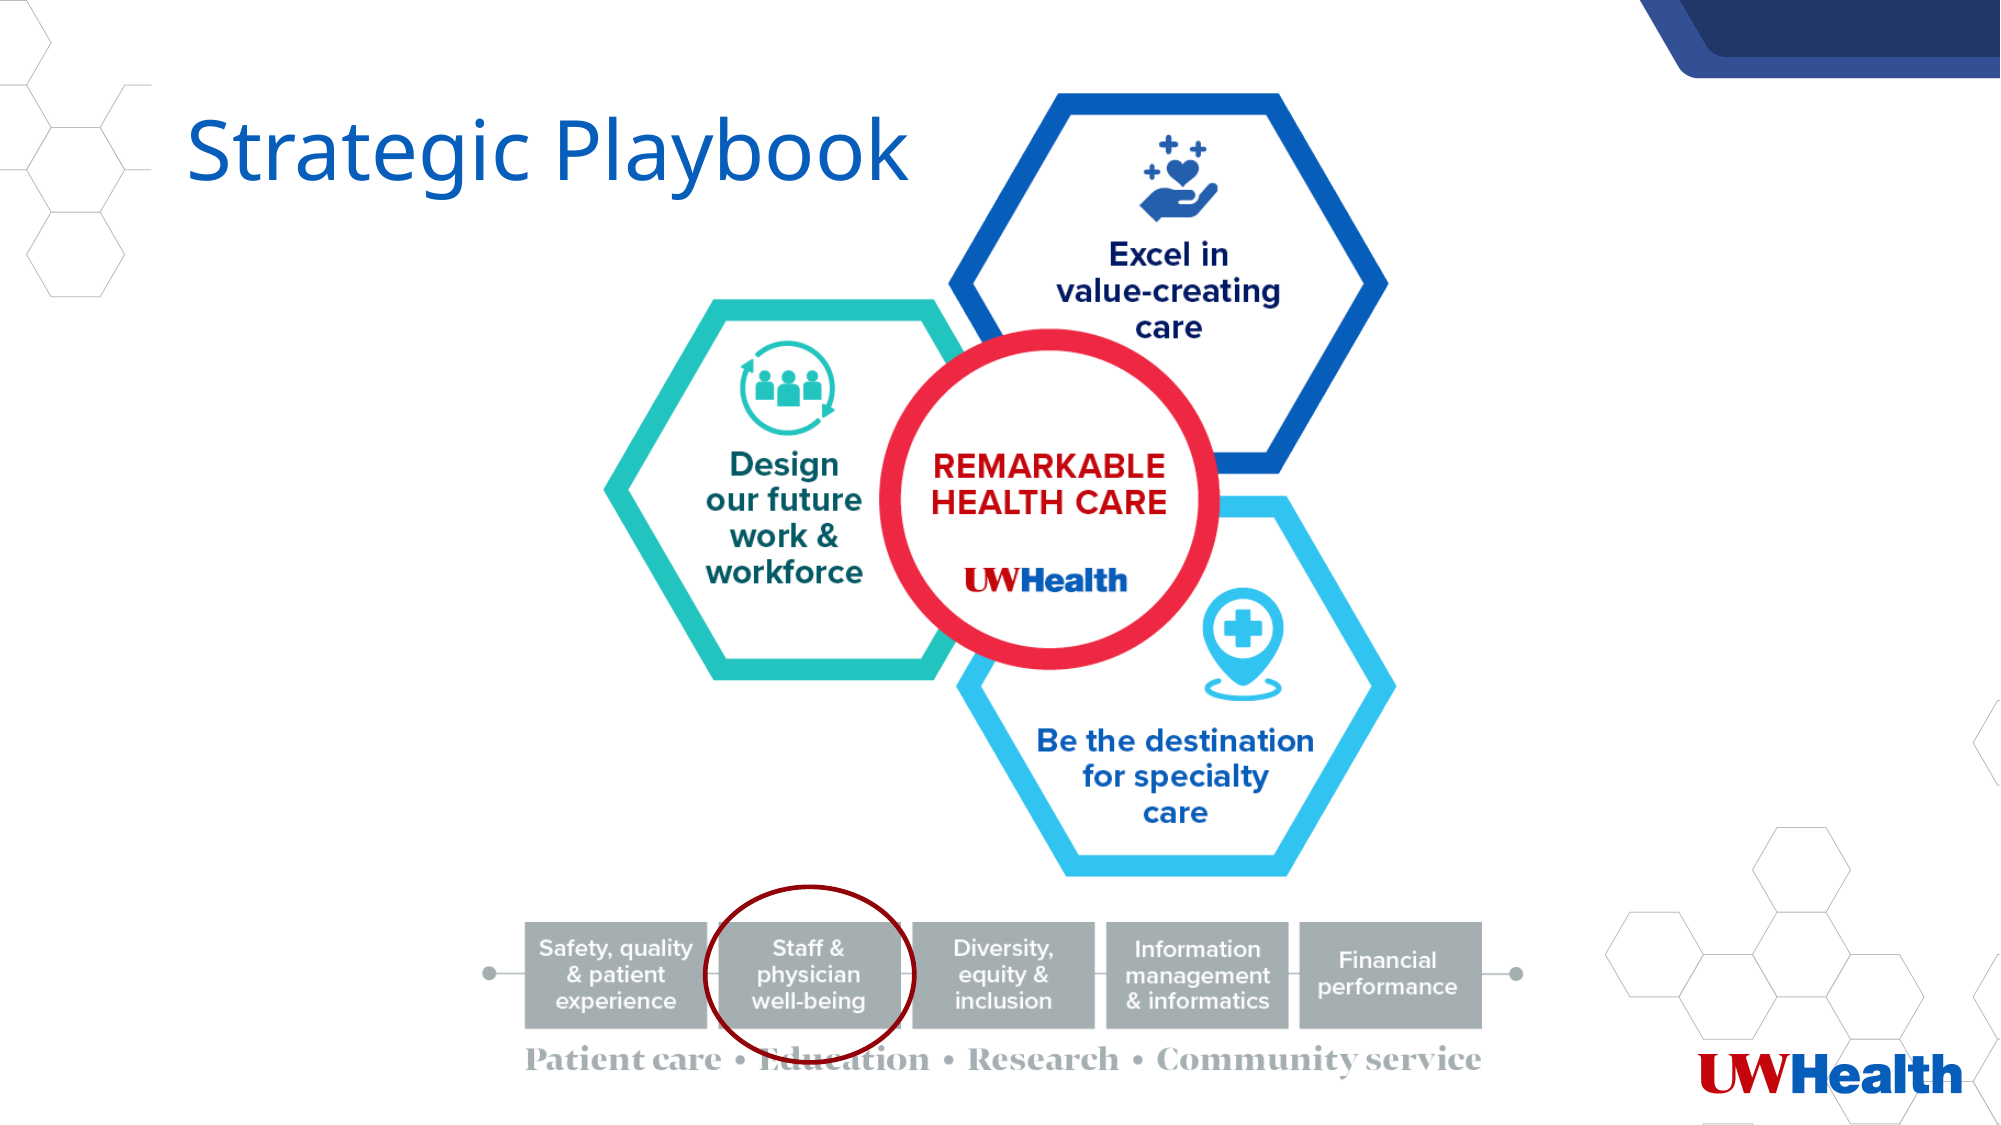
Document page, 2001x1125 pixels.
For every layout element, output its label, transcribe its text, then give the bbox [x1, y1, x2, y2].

title Strategic Playbook [151, 53, 407, 254]
picture [0, 0, 2000, 1125]
